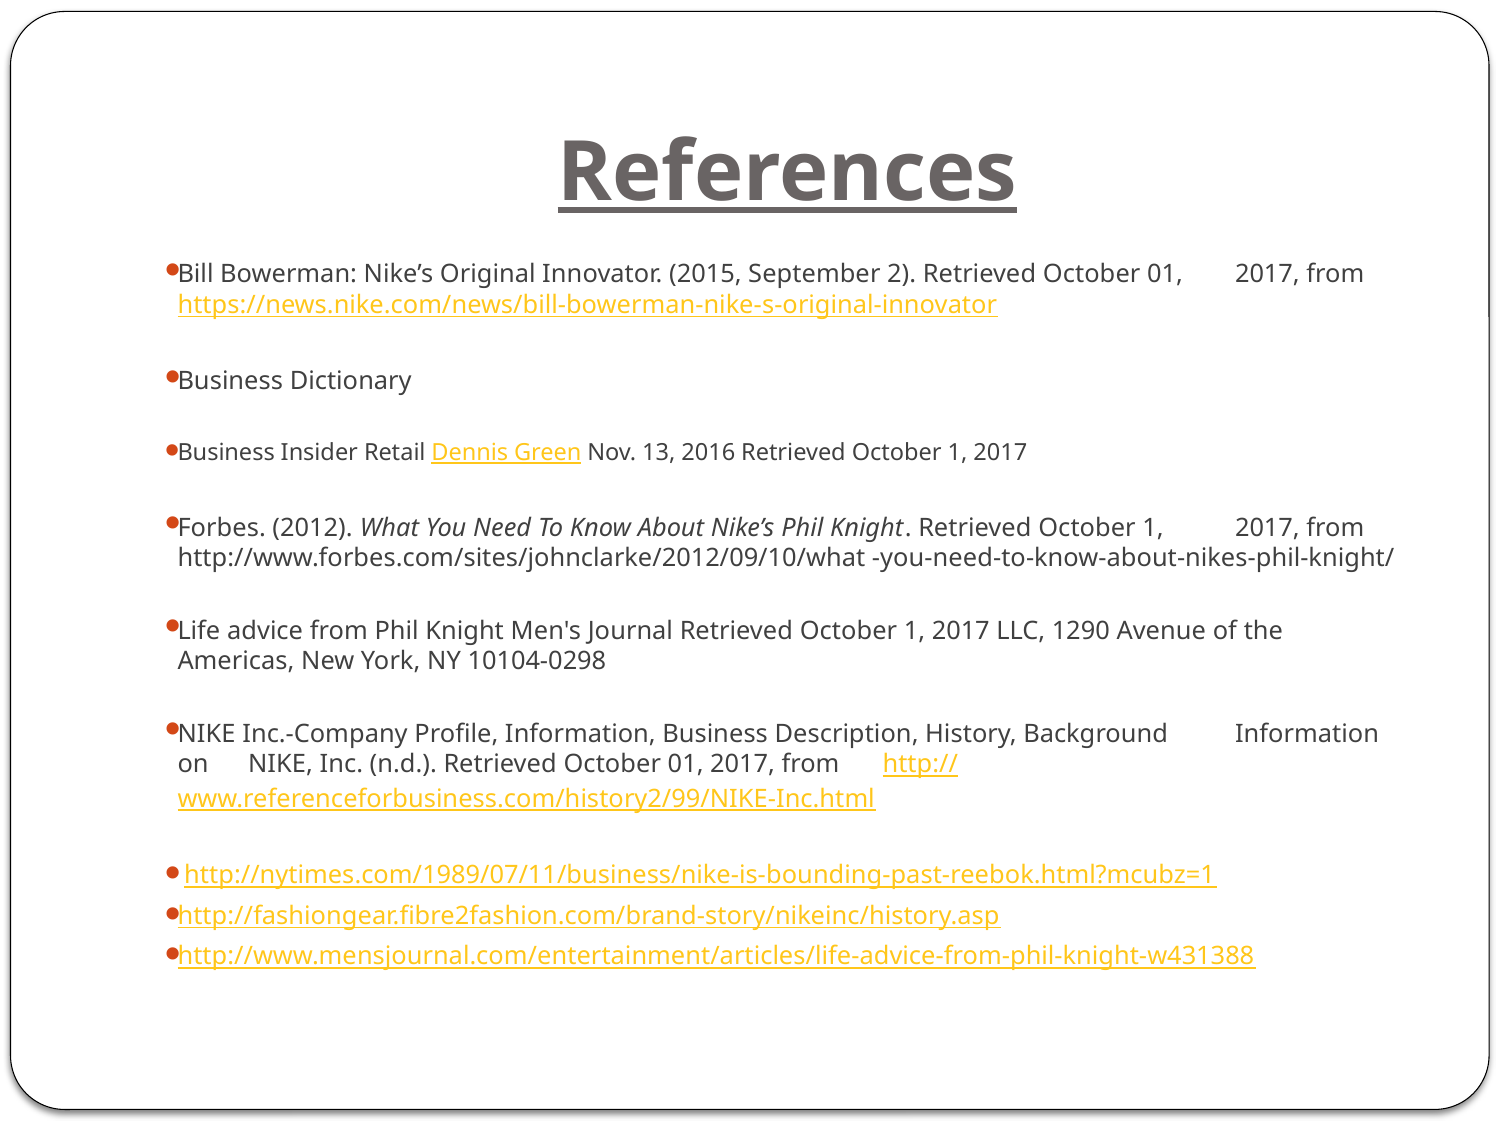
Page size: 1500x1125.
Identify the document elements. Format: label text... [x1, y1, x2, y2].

title References [150, 45, 1425, 233]
list Bill Bowerman: Nike’s Original Innovator. (2015, September 2). Retrieved October 01, 2017, from https://news.nike.com/news/bill-bowerman-nike-s-original- innovator Business Dictionary Business Insider Retail Dennis Green Nov. 13, 2016 Retrieved October 1, 2017 Forbes. (2012). What You Need To Know About Nike’s Phil Knight. Retrieved October 1, 2017, from http://www.forbes.com/sites/johnclarke/2012/09/10/what -you-need-to-know-about-nikes-phil-knight/ Life advice from Phil Knight Men's Journal Retrieved October 1, 2017 LLC, 1290 Avenue of the Americas, New York, NY 10104-0298 NIKE Inc.-Company Profile, Information, Business Description, History, Background Information on NIKE, Inc. (n.d.). Retrieved October 01, 2017, from http://www.referenceforbusiness.com/history2/99/NIKE-Inc.html http://nytimes.com/1989/07/11/business/nike-is-bounding-past-reebok.html?mcubz=1 http://fashiongear.fibre2fashion.com/brand-story/nikeinc/history.asp http://www.mensjournal.com/entertainment/articles/life-advice-from-phil-knight-w431388 [150, 249, 1425, 1000]
